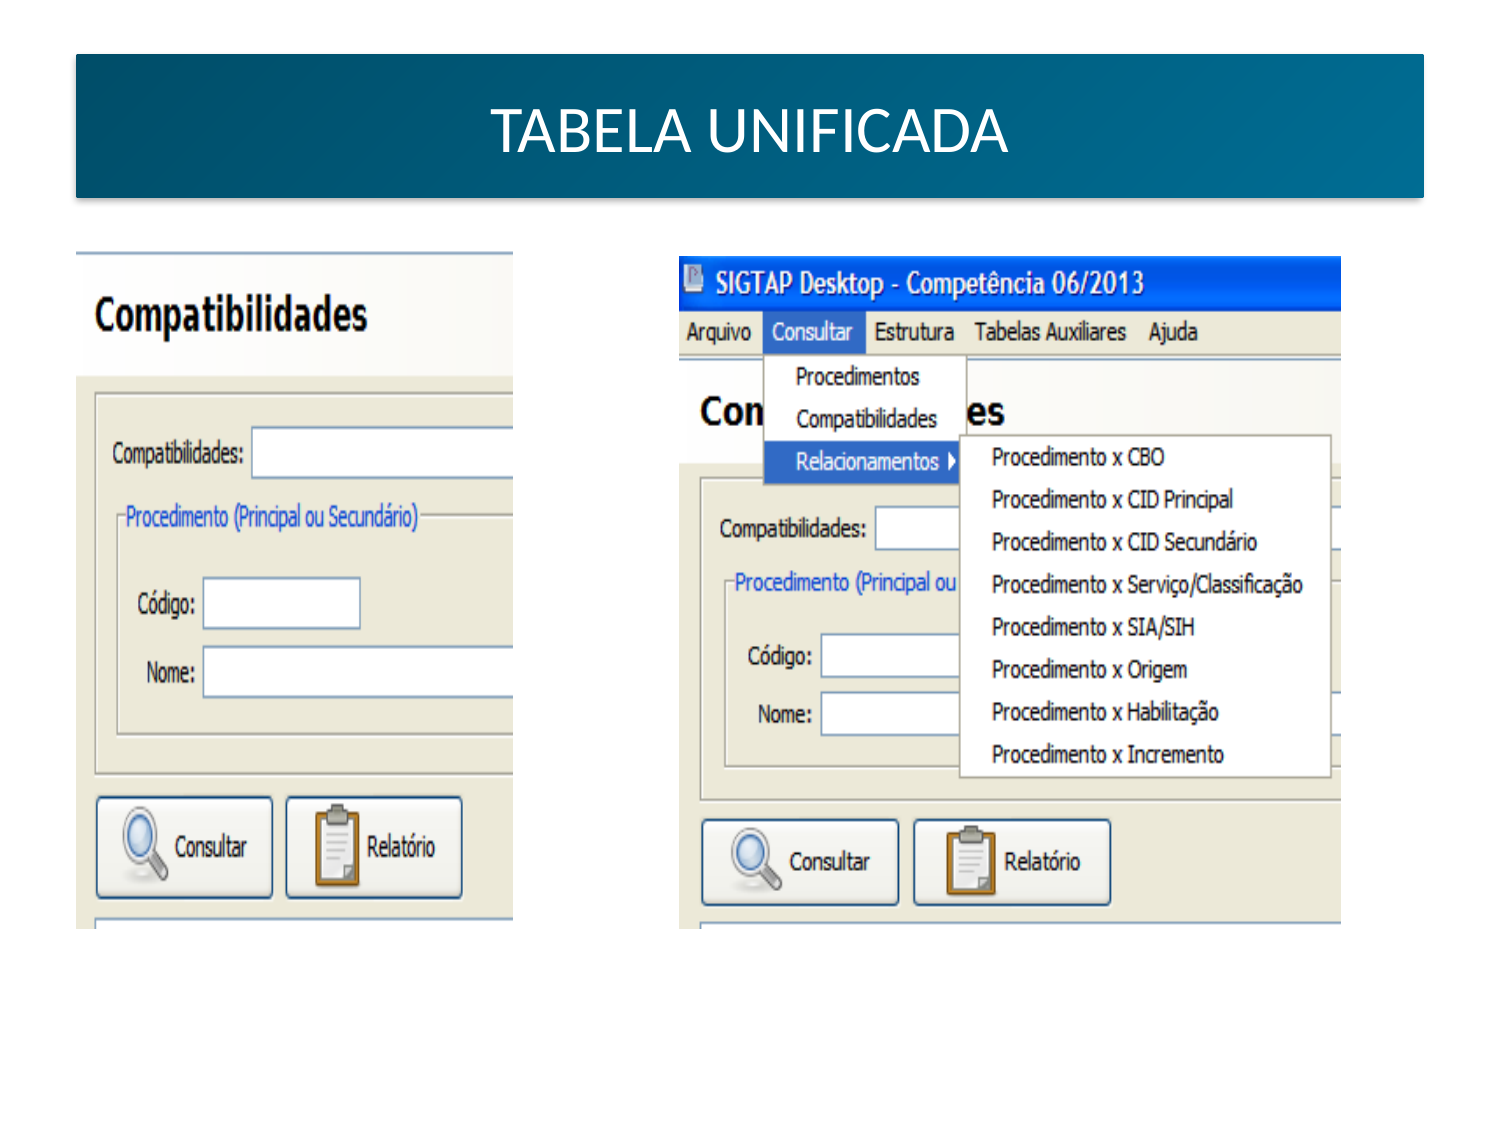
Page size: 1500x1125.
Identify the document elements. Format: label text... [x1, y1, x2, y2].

text_box TABELA UNIFICADA [76, 54, 1424, 198]
picture [76, 250, 513, 929]
picture [678, 256, 1341, 929]
